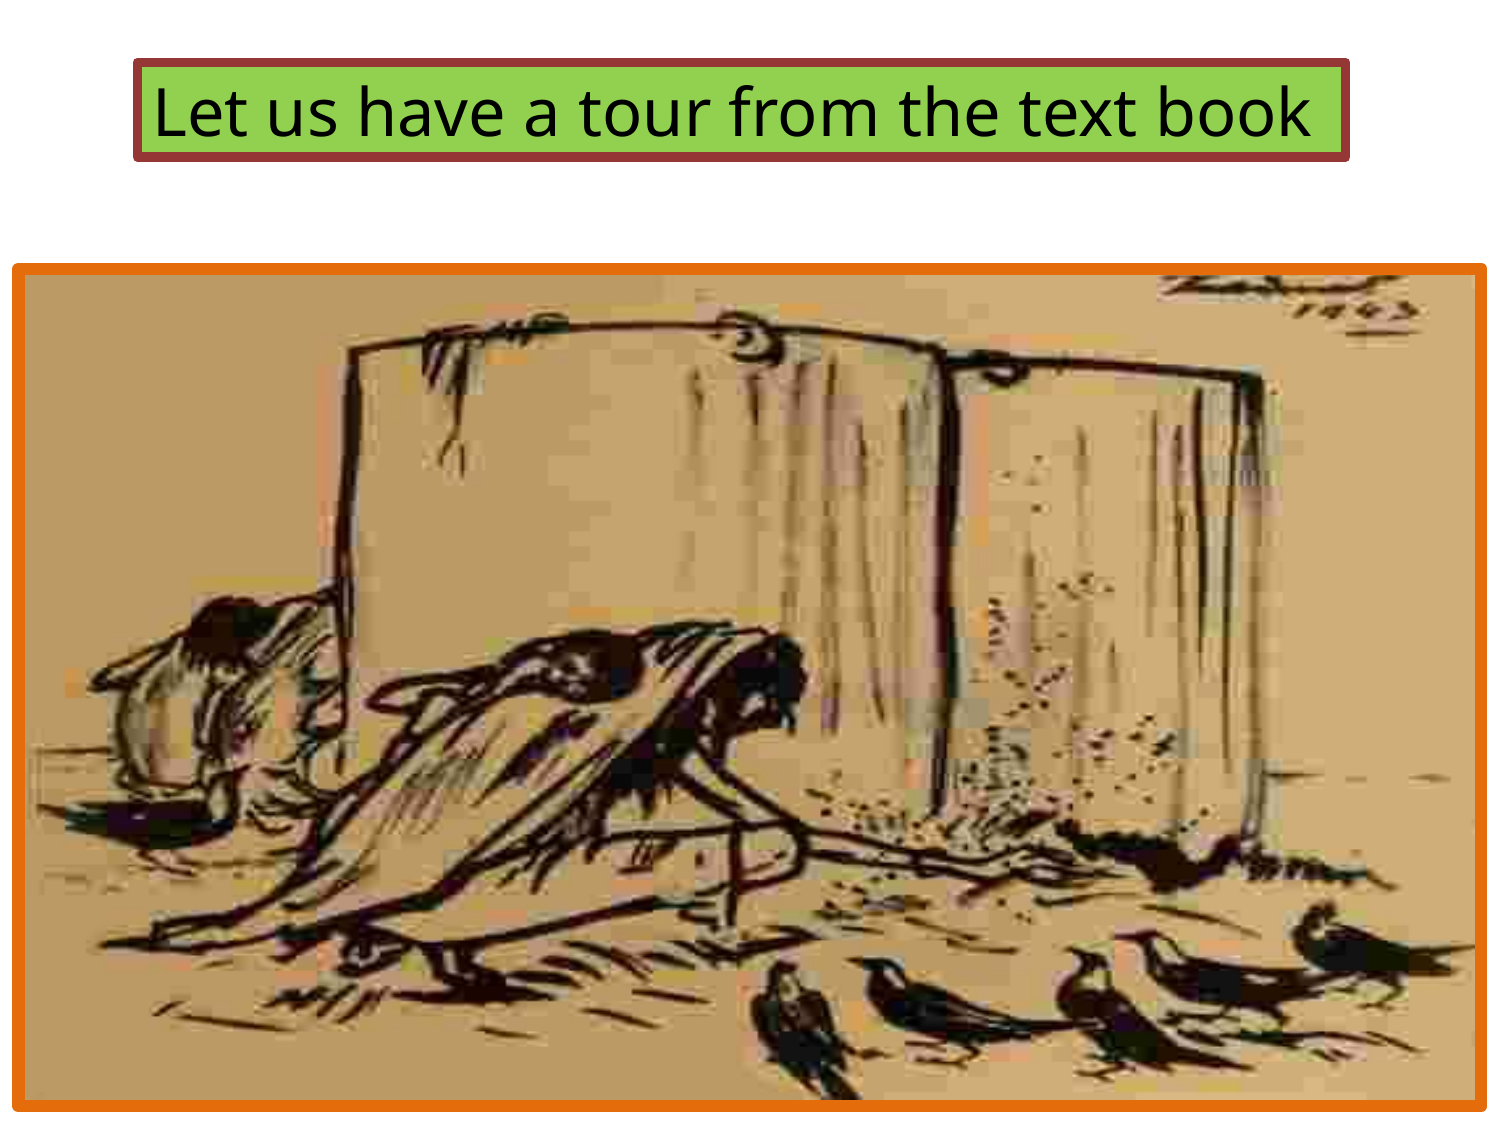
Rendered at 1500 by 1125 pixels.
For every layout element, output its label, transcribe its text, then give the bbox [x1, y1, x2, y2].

text_box Let us have a tour from the text book [137, 62, 1346, 158]
picture [24, 274, 1476, 1101]
